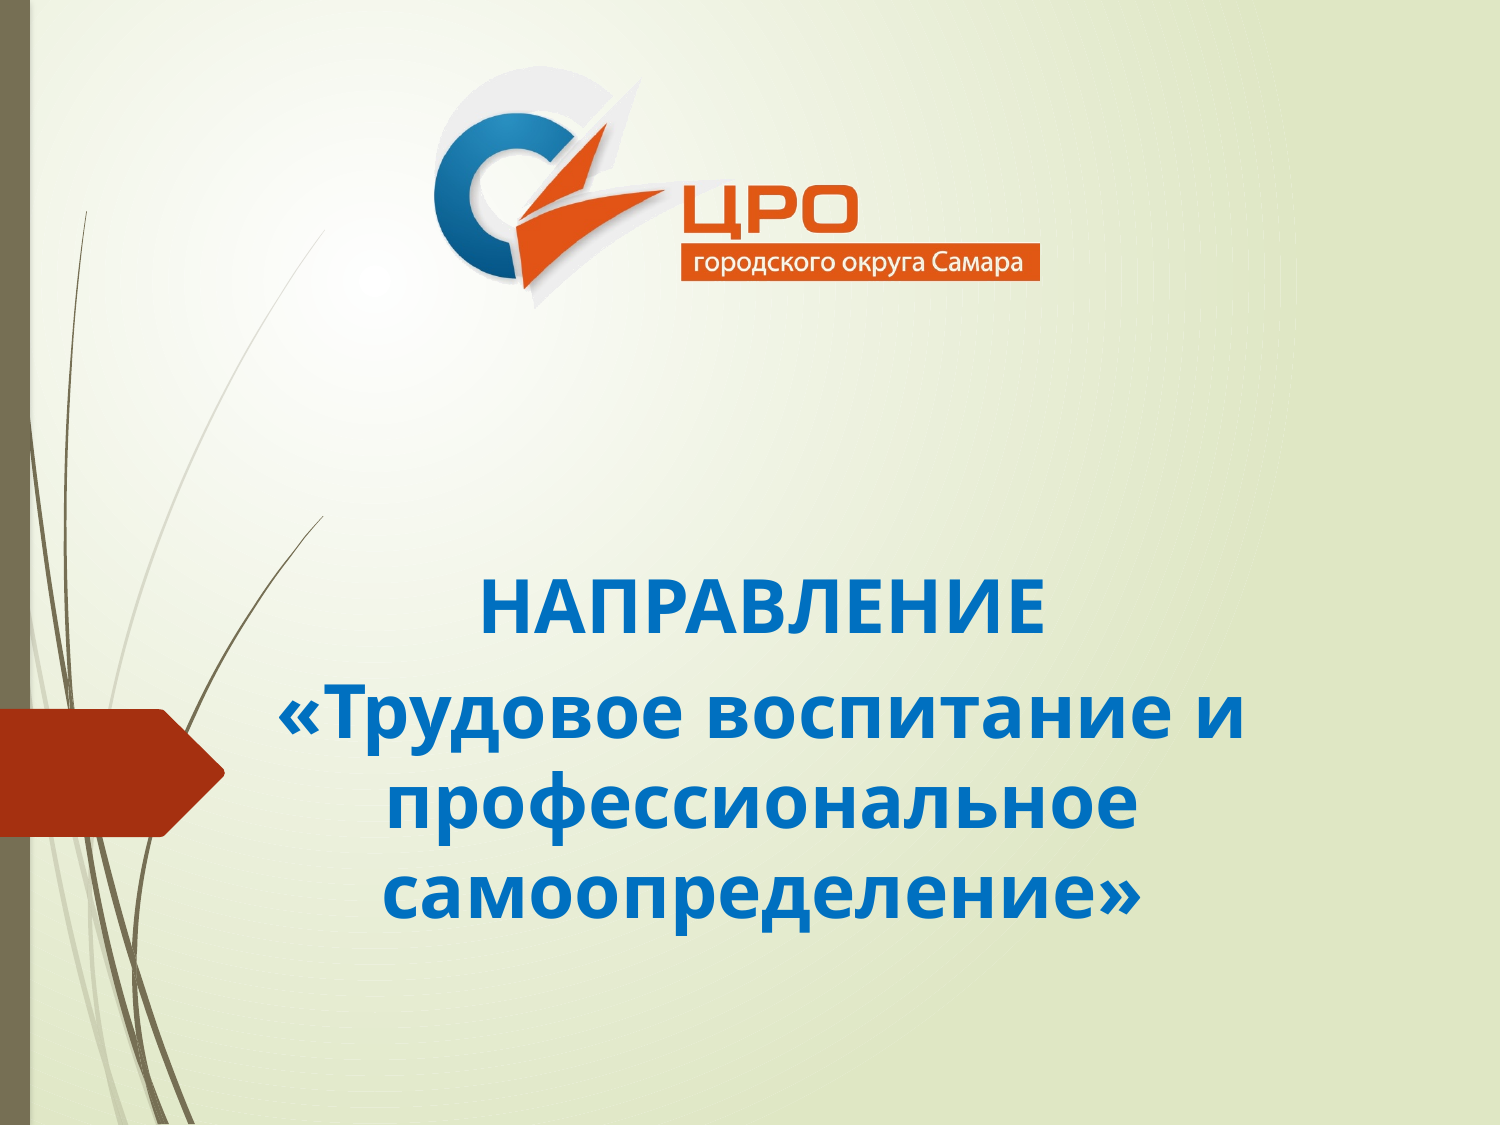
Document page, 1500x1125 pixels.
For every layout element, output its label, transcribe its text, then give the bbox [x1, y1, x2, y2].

picture [430, 66, 1040, 310]
text_box НАПРАВЛЕНИЕ «Трудовое воспитание и профессиональное самоопределение» [112, 550, 1413, 953]
